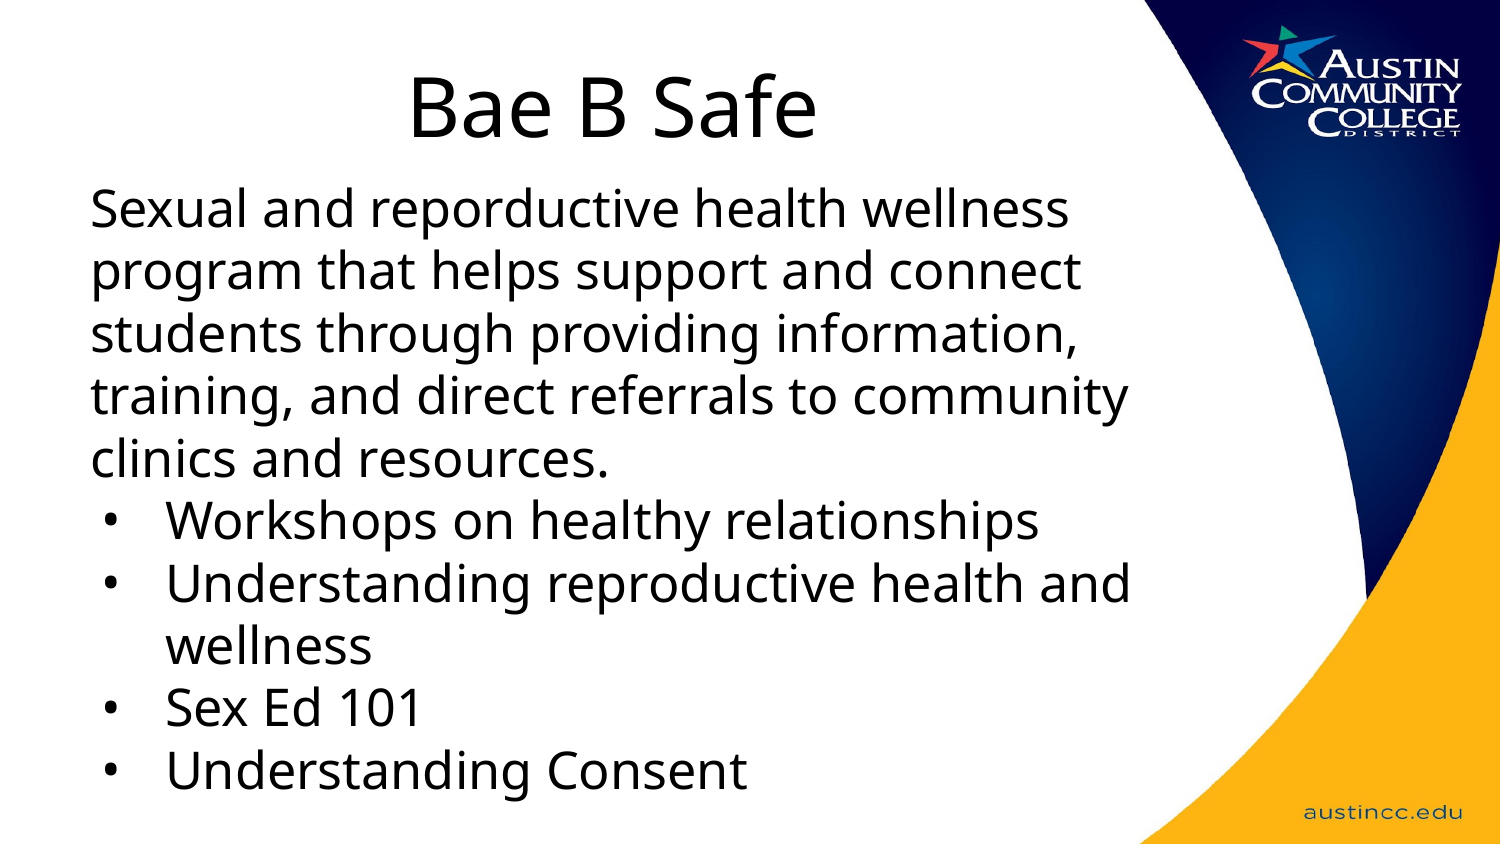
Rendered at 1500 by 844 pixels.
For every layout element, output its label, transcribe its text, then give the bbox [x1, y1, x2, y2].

list Sexual and reporductive health wellness program that helps support and connect students through providing information, training, and direct referrals to community clinics and resources. Workshops on healthy relationships Understanding reproductive health and wellness Sex Ed 101 Understanding Consent [75, 196, 1255, 778]
title Bae B Safe [75, 33, 1152, 175]
picture [0, 0, 1500, 844]
